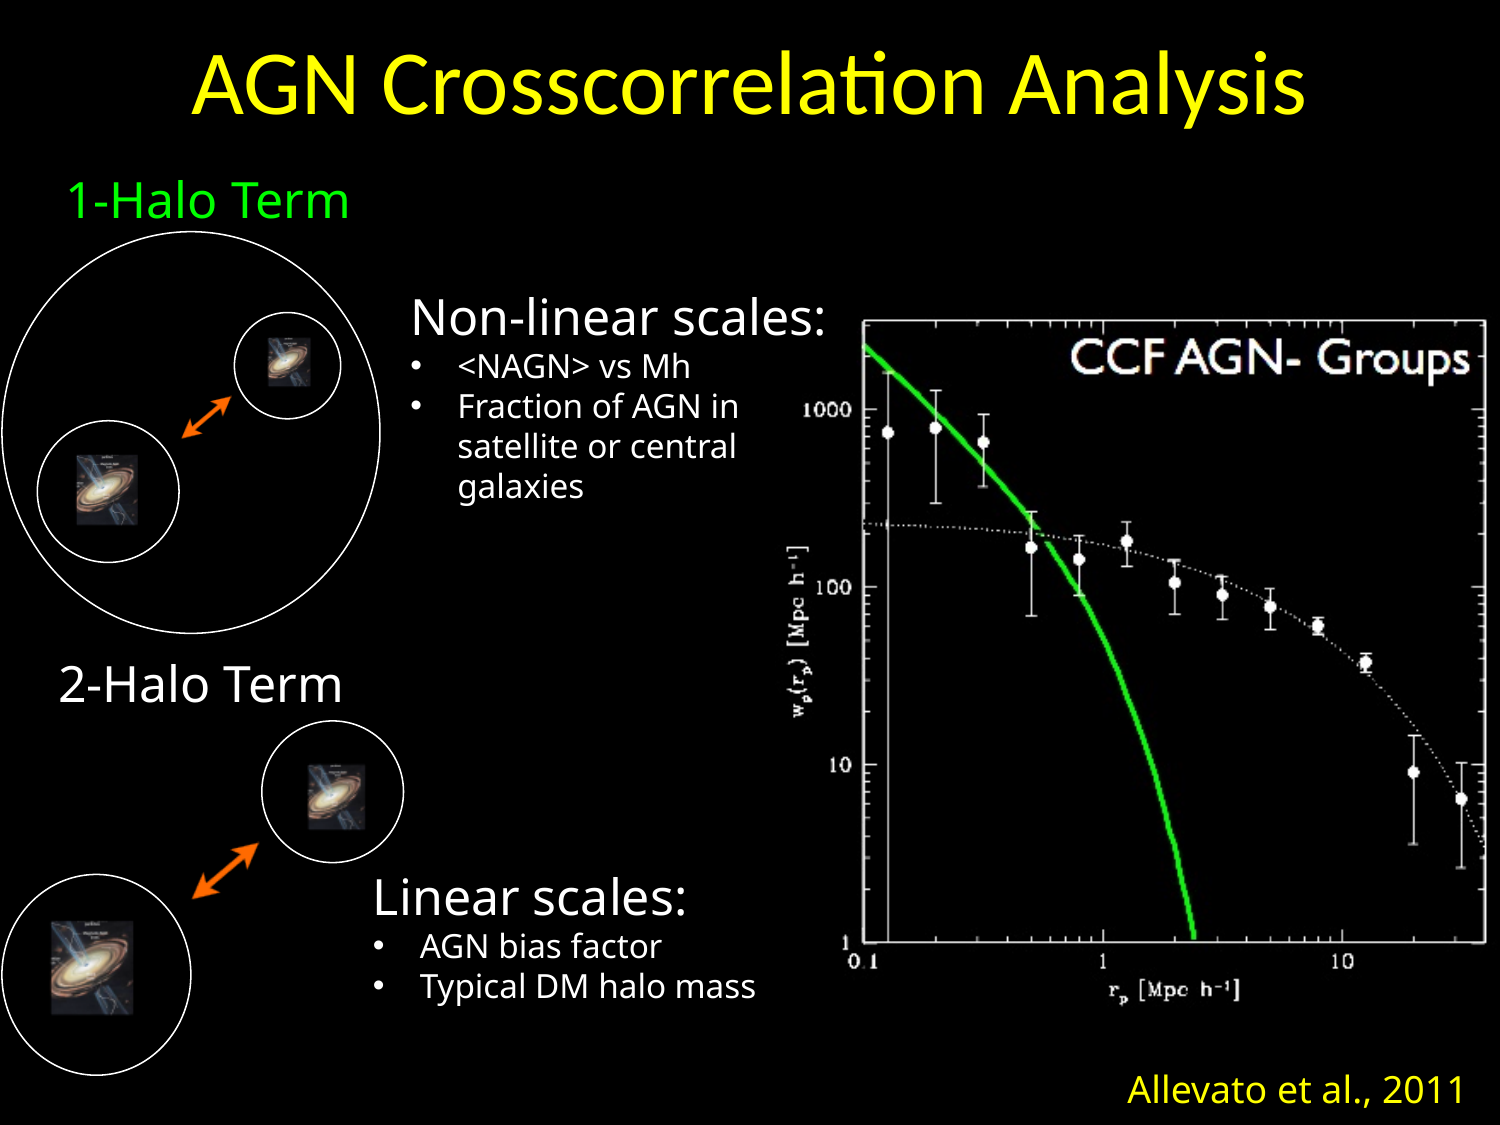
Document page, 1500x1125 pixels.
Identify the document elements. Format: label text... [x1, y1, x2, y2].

title AGN Crosscorrelation Analysis [0, 7, 1500, 149]
picture [767, 290, 1500, 1024]
text_box [361, 344, 380, 521]
text_box 1-Halo Term [50, 160, 367, 236]
text_box 2-Halo Term [43, 645, 359, 707]
picture [24, 296, 357, 574]
text_box [1, 349, 19, 516]
text_box Non-linear scales: <NAGN> vs Mh Fraction of AGN in satellite or central galaxies [395, 277, 864, 513]
text_box Linear scales: AGN bias factor Typical DM halo mass [432, 857, 762, 1013]
text_box [63, 581, 319, 634]
text_box Allevato et al., 2011 [1112, 1059, 1500, 1119]
picture [0, 708, 428, 1080]
text_box [53, 236, 329, 295]
